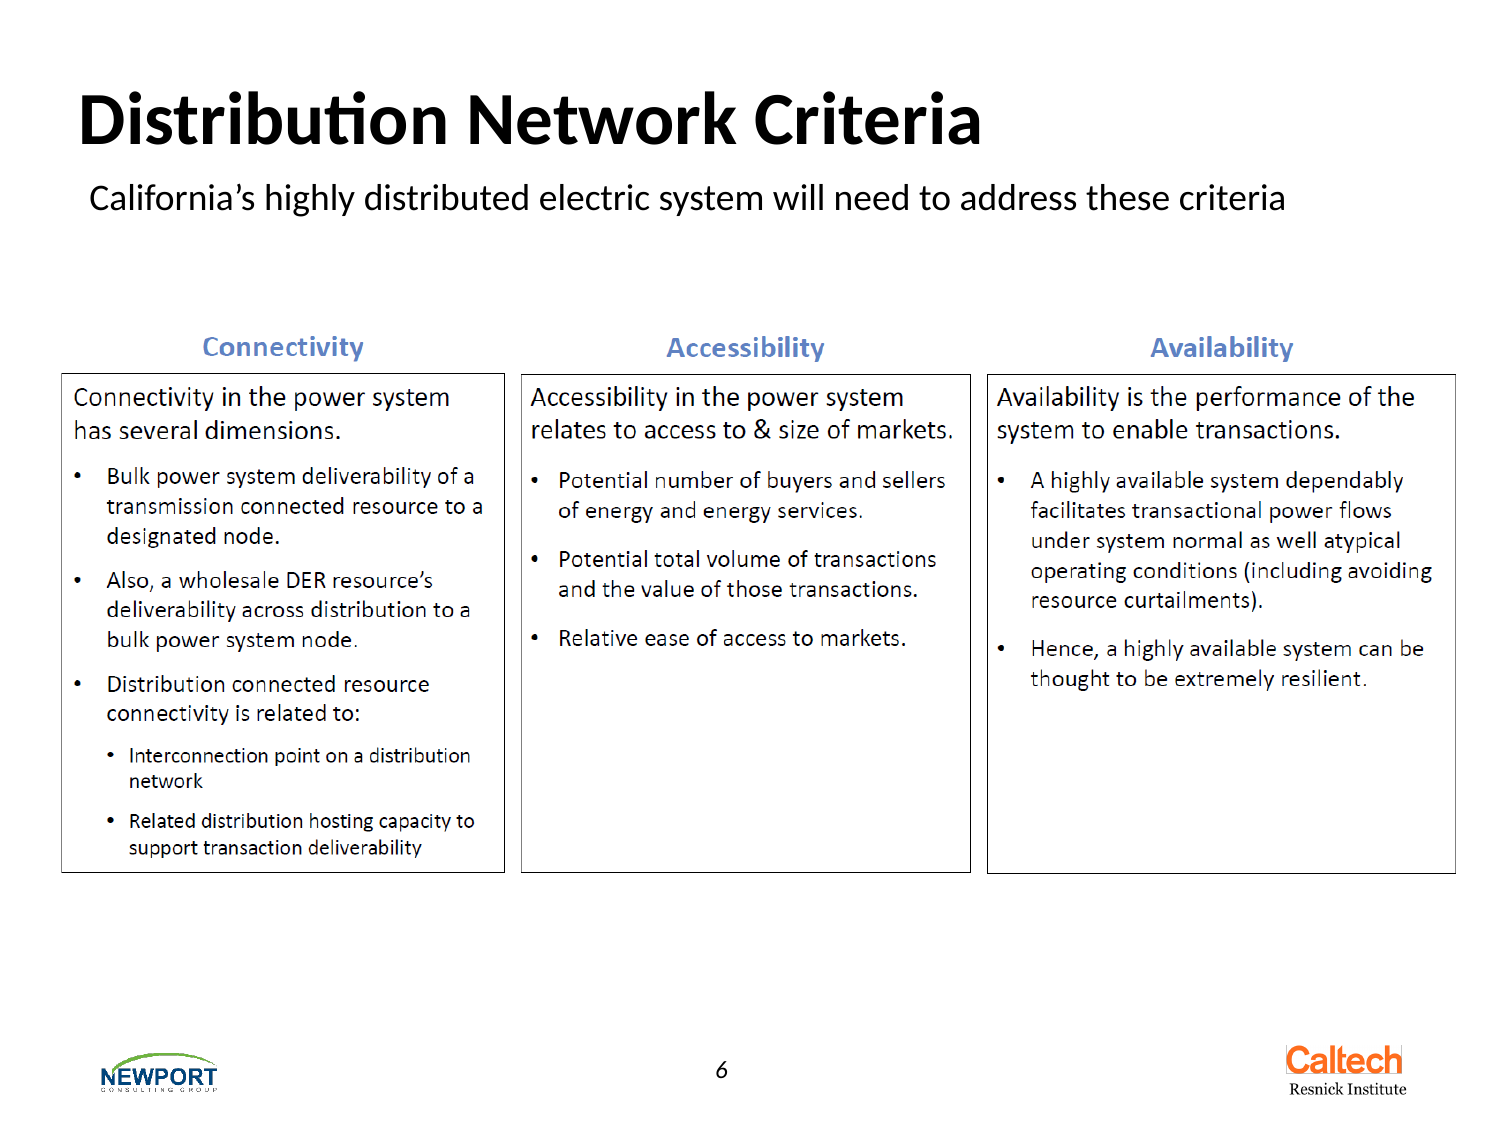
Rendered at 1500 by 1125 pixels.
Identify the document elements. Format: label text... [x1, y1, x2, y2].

picture [90, 1045, 228, 1105]
text_box California’s highly distributed electric system will need to address these criteria [74, 165, 1317, 226]
title Distribution Network Criteria [63, 59, 1397, 181]
picture [1279, 1045, 1416, 1108]
picture [53, 331, 1463, 878]
